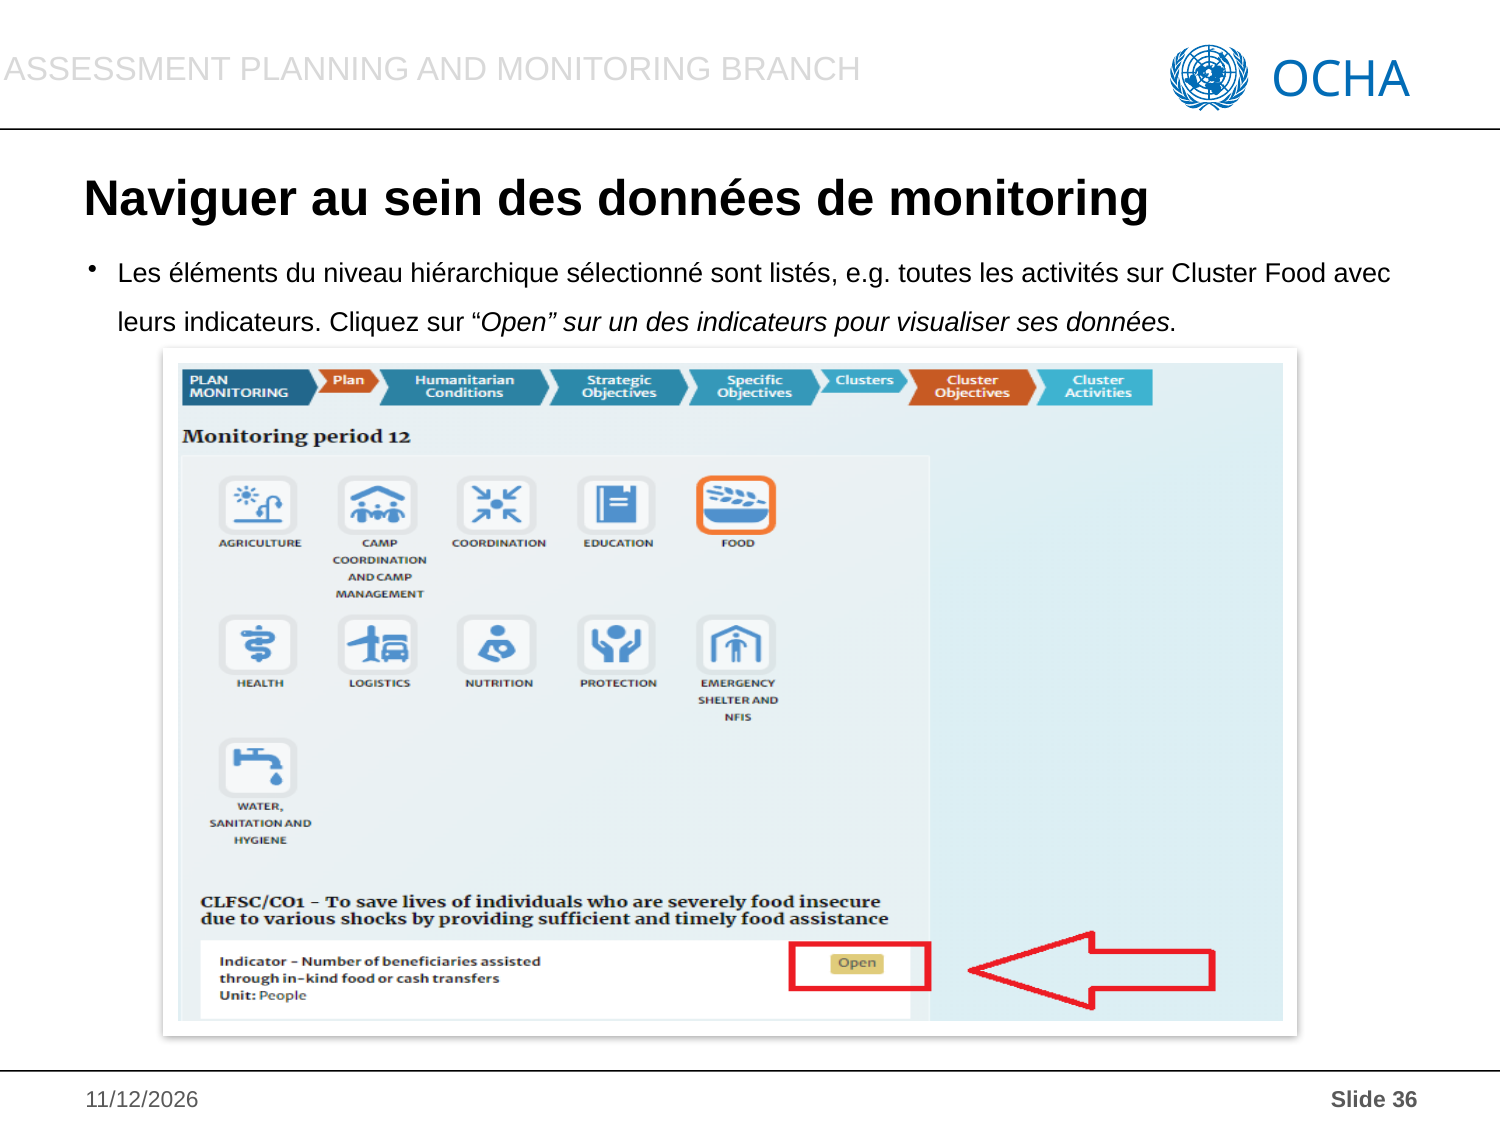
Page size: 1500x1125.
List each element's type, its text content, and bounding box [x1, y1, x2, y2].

list Les éléments du niveau hiérarchique sélectionné sont listés, e.g. toutes les activités sur Cluster Food avec leurs indicateurs. Cliquez sur “Open” sur un des indicateurs pour visualiser ses données. [72, 231, 1444, 340]
picture [177, 362, 1283, 1022]
title Naviguer au sein des données de monitoring [68, 157, 1419, 235]
slide_number Slide 36 [1241, 1070, 1434, 1125]
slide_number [70, 1076, 284, 1121]
